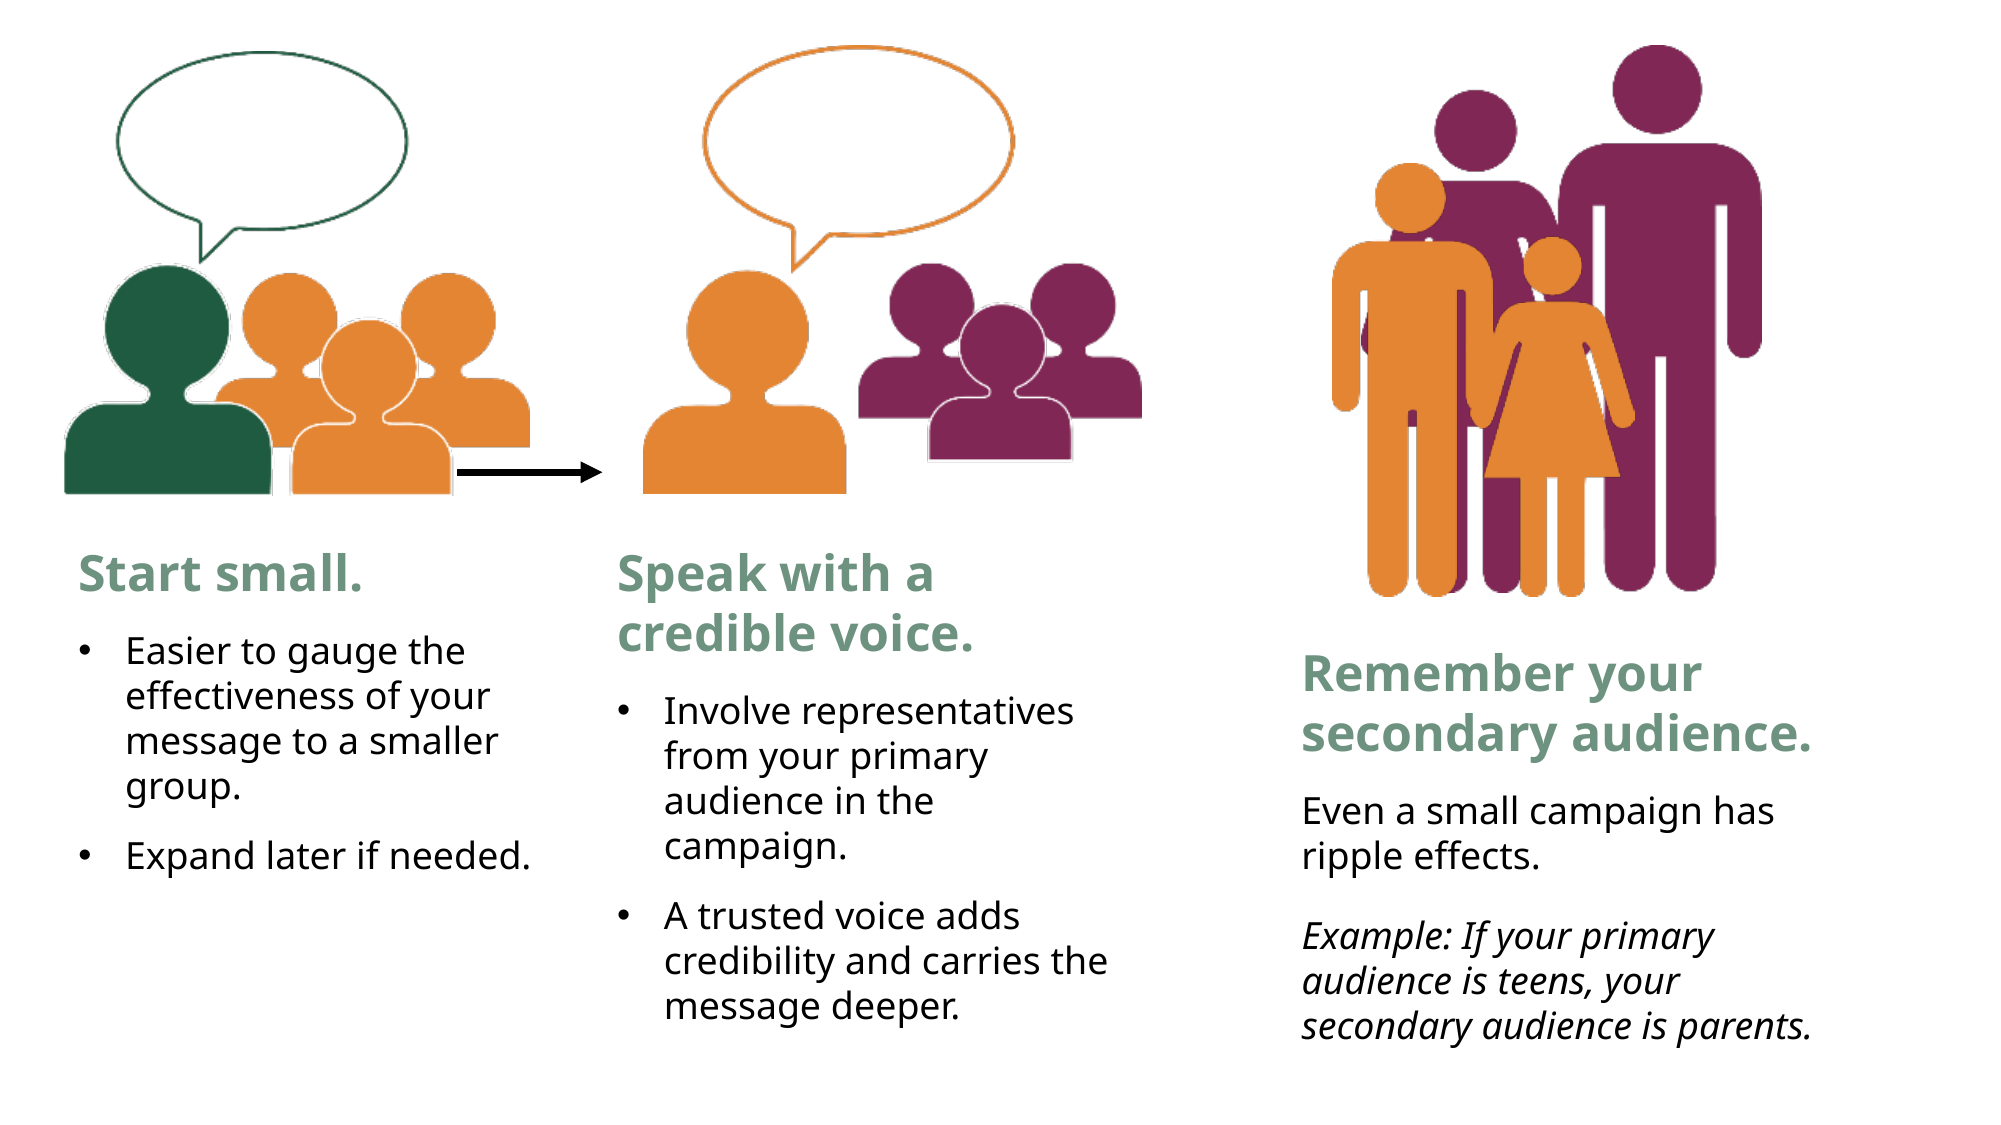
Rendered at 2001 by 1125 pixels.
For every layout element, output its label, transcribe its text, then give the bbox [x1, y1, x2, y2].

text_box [1286, 45, 1862, 1056]
picture [1332, 164, 1635, 597]
text_box Start small. Easier to gauge the effectiveness of your message to a smaller group. Expand later if needed. [63, 534, 560, 955]
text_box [457, 45, 1142, 494]
text_box Speak with a credible voice. Involve representatives from your primary audience in the campaign. A trusted voice adds credibility and carries the message deeper. [602, 534, 1142, 1105]
picture [63, 51, 530, 496]
